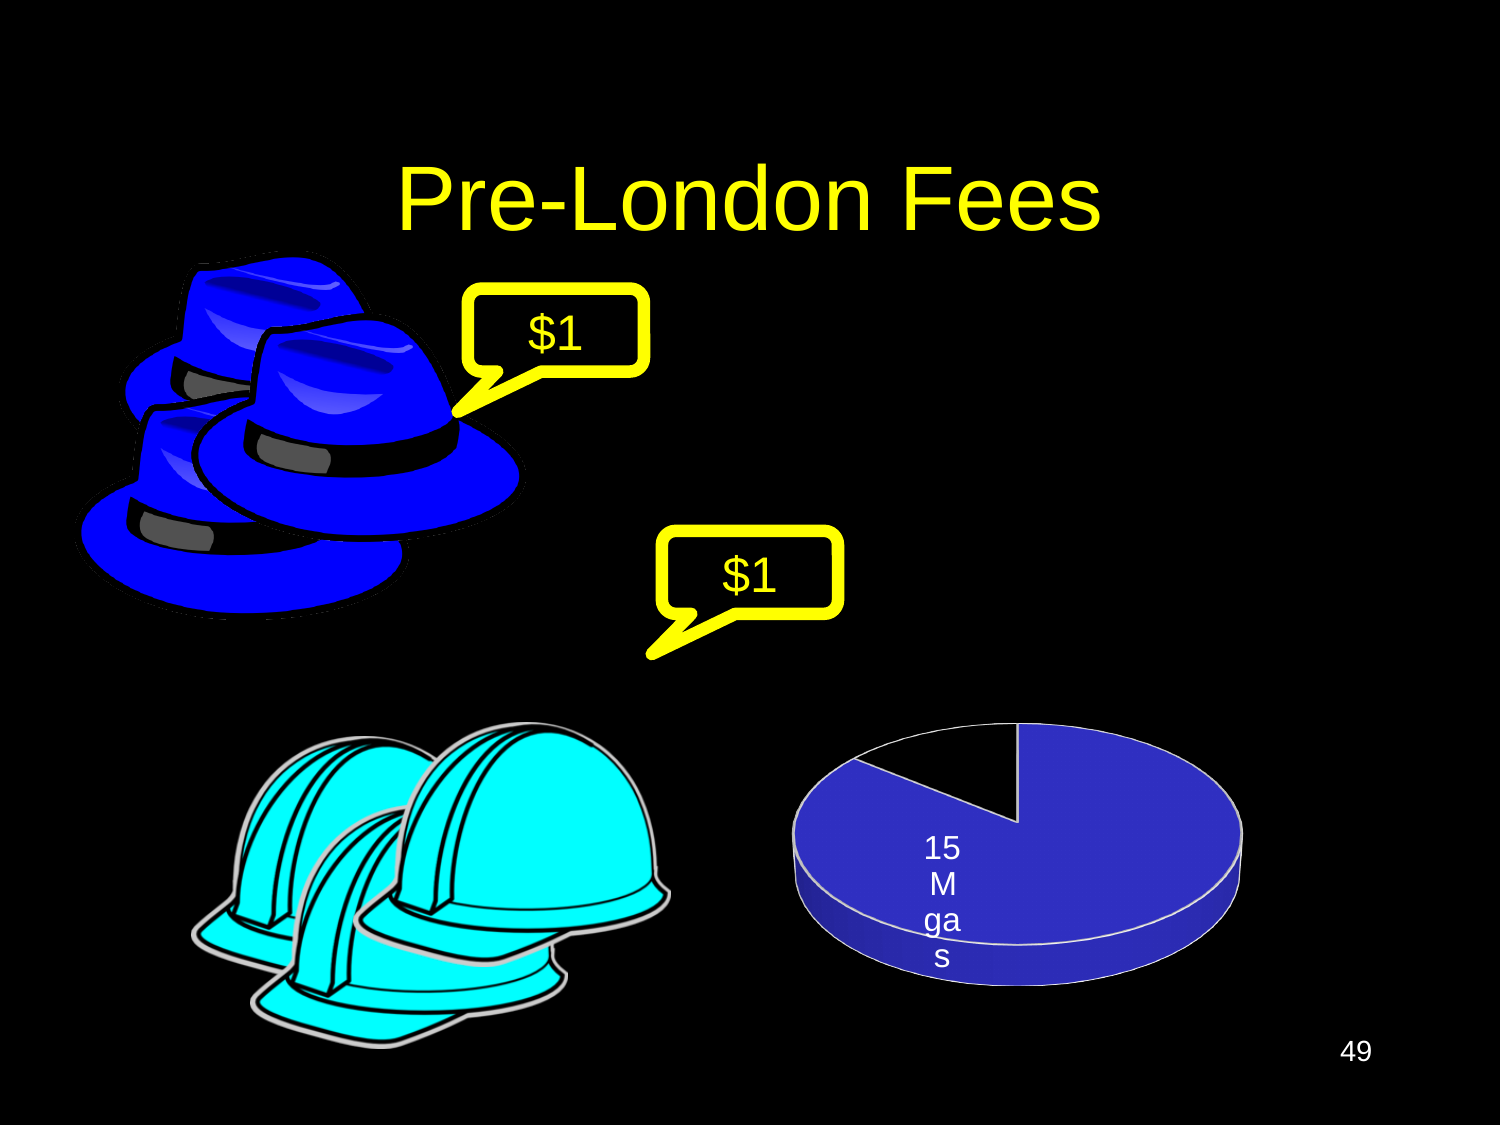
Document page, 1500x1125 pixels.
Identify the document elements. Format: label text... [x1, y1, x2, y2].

text_box $1 [651, 530, 839, 655]
picture [74, 250, 526, 620]
slide_number 49 [1074, 1024, 1388, 1101]
picture [190, 721, 671, 1049]
text_box $1 [467, 288, 644, 377]
chart [756, 676, 1335, 1062]
title Pre-London Fees [112, 99, 1388, 288]
